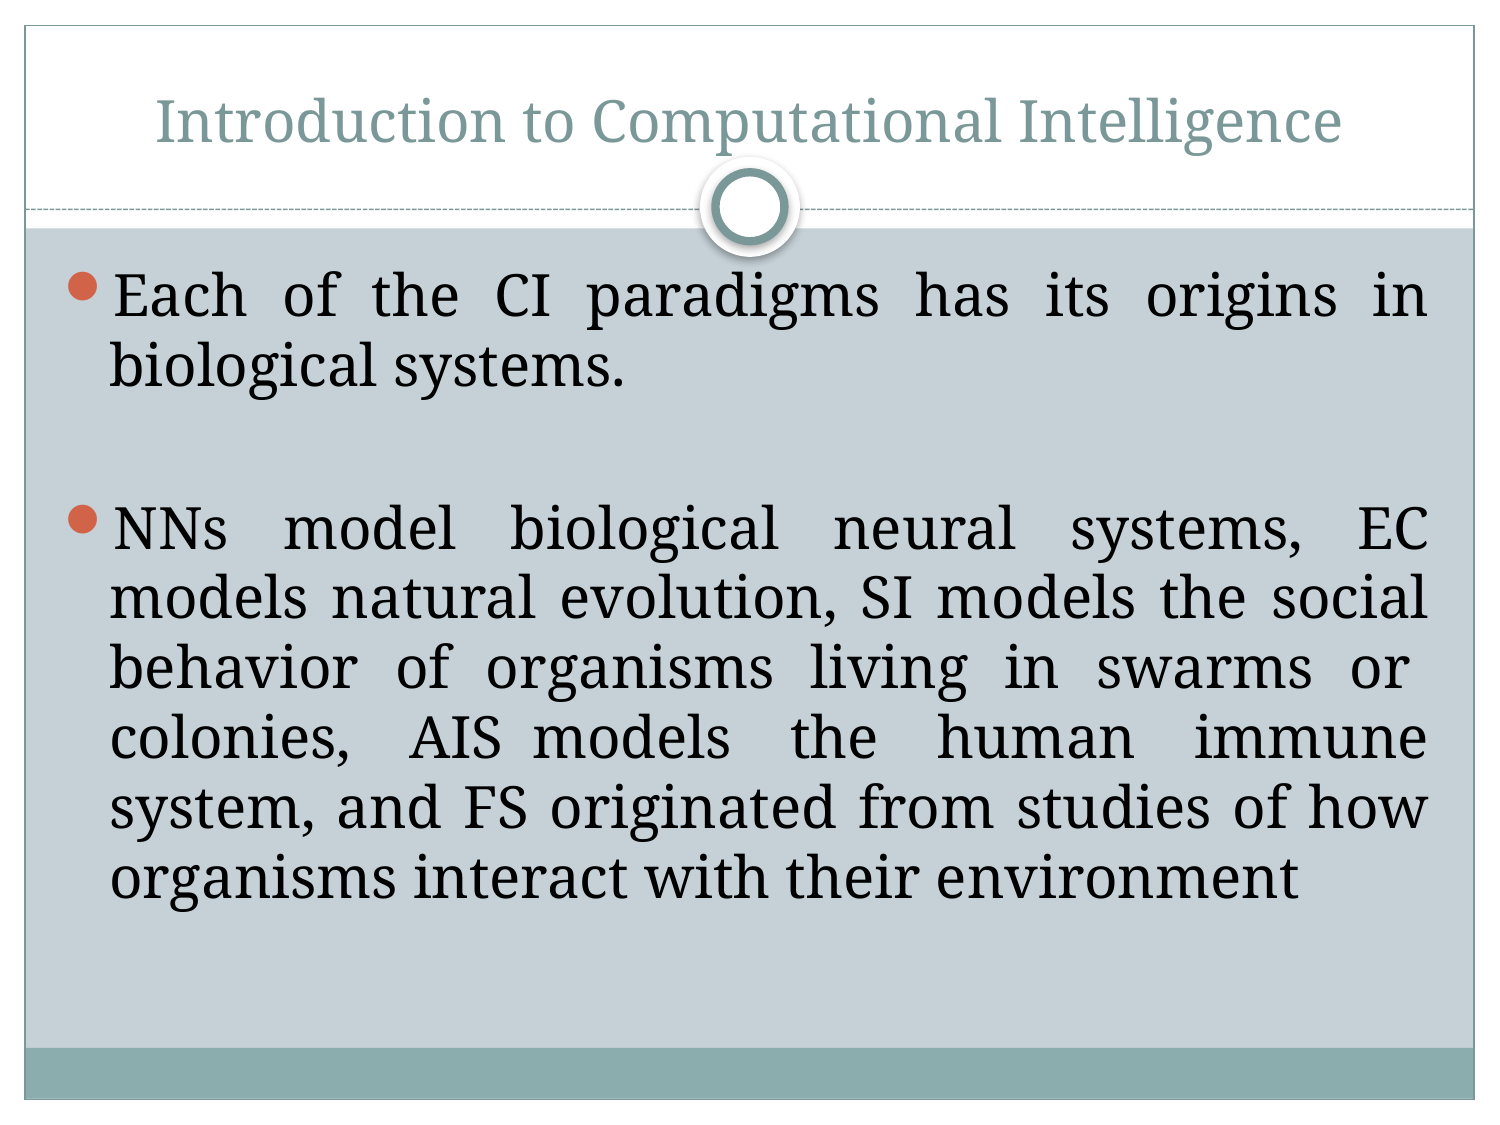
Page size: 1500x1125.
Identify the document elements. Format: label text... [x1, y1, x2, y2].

list Each of the CI paradigms has its origins in biological systems. NNs model biological neural systems, EC models natural evolution, SI models the social behavior of organisms living in swarms or colonies, AIS models the human immune system, and FS originated from studies of how organisms interact with their environment [49, 250, 1445, 1001]
title Introduction to Computational Intelligence [49, 37, 1450, 162]
